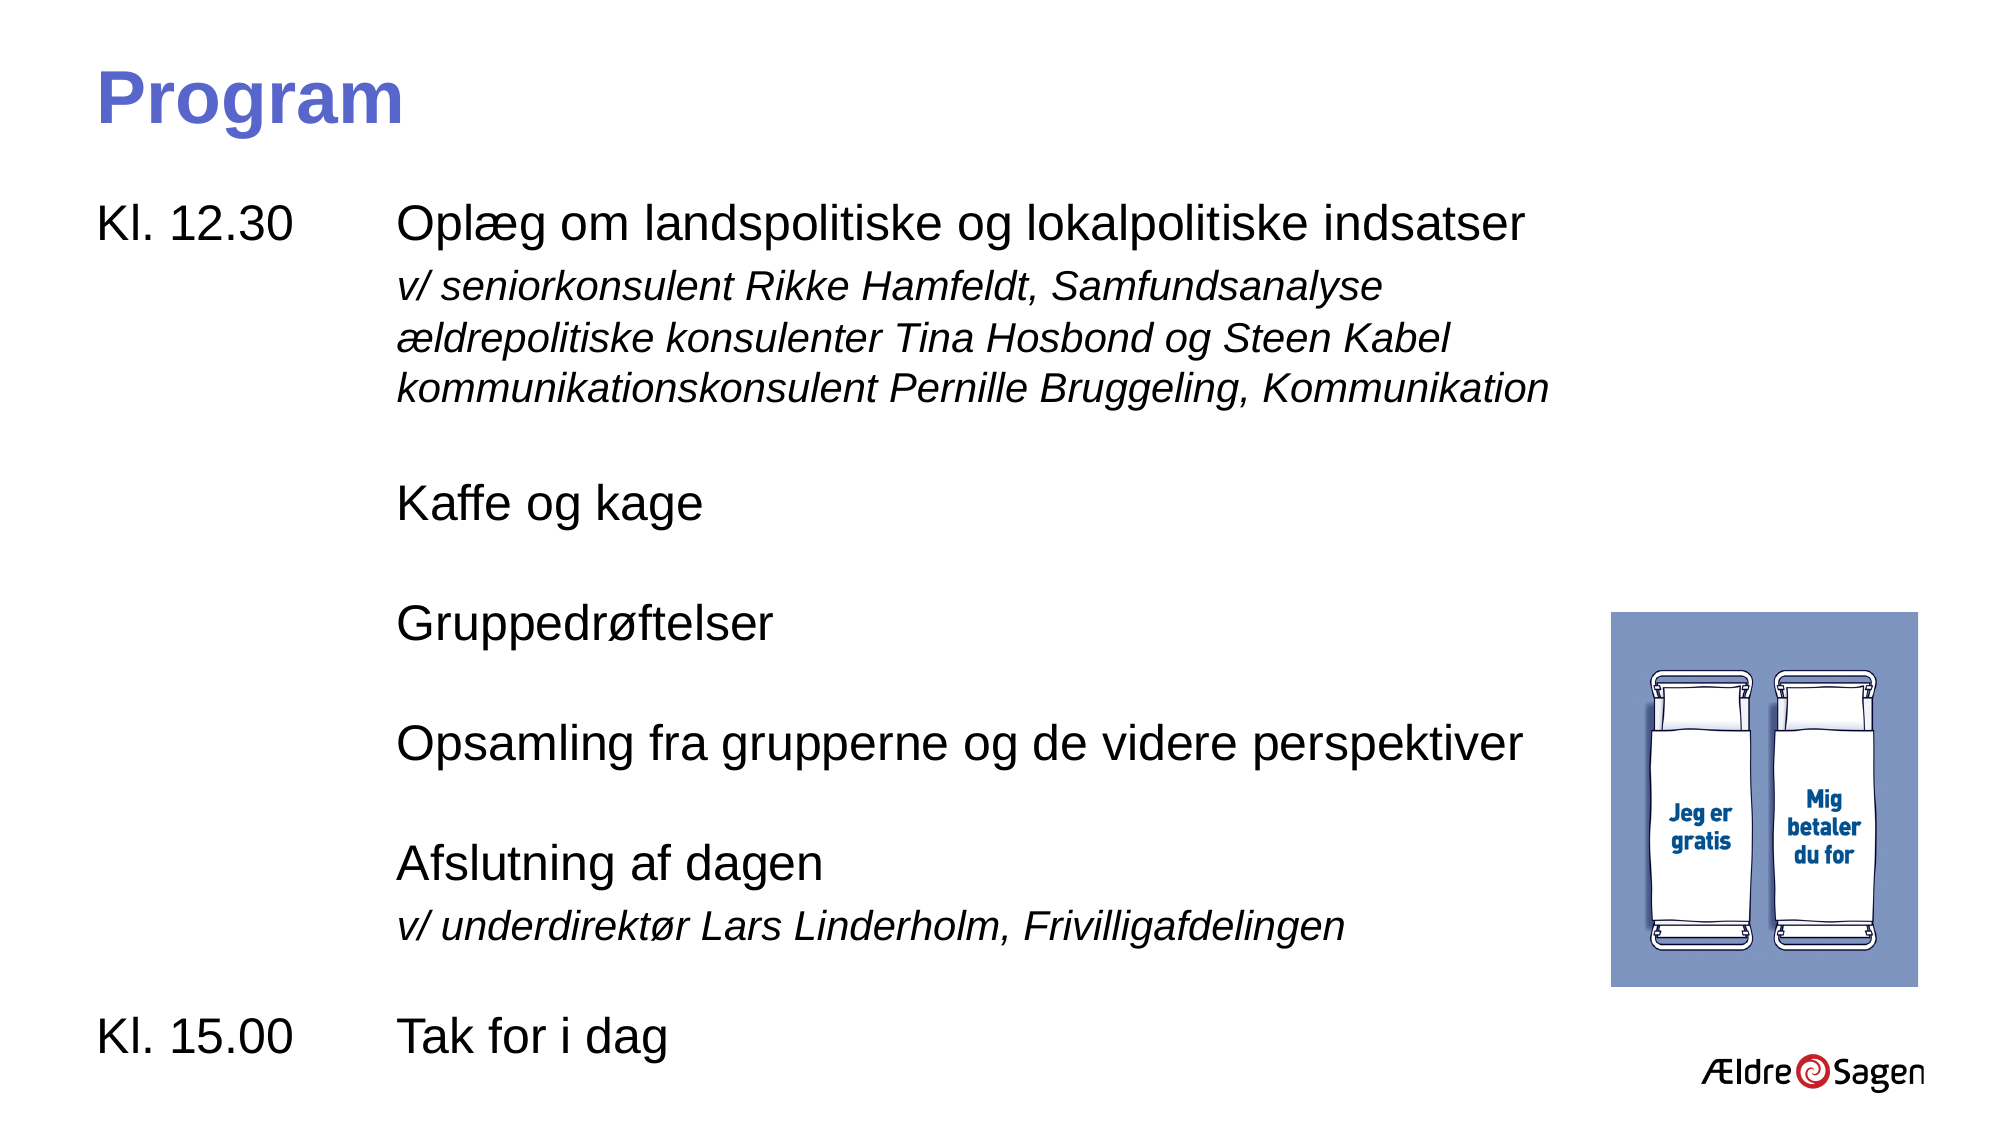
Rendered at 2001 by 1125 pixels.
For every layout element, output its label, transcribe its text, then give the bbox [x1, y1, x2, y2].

picture [1610, 612, 1919, 987]
text_box Program Kl. 12.30 Oplæg om landspolitiske og lokalpolitiske indsatser v/ seniorkonsulent Rikke Hamfeldt, Samfundsanalyse ældrepolitiske konsulenter Tina Hosbond og Steen Kabel kommunikationskonsulent Pernille Bruggeling, Kommunikation Kaffe og kage Gruppedrøftelser Opsamling fra grupperne og de videre perspektiver Afslutning af dagen v/ underdirektør Lars Linderholm, Frivilligafdelingen Kl. 15.00 Tak for i dag [81, 40, 1953, 1101]
